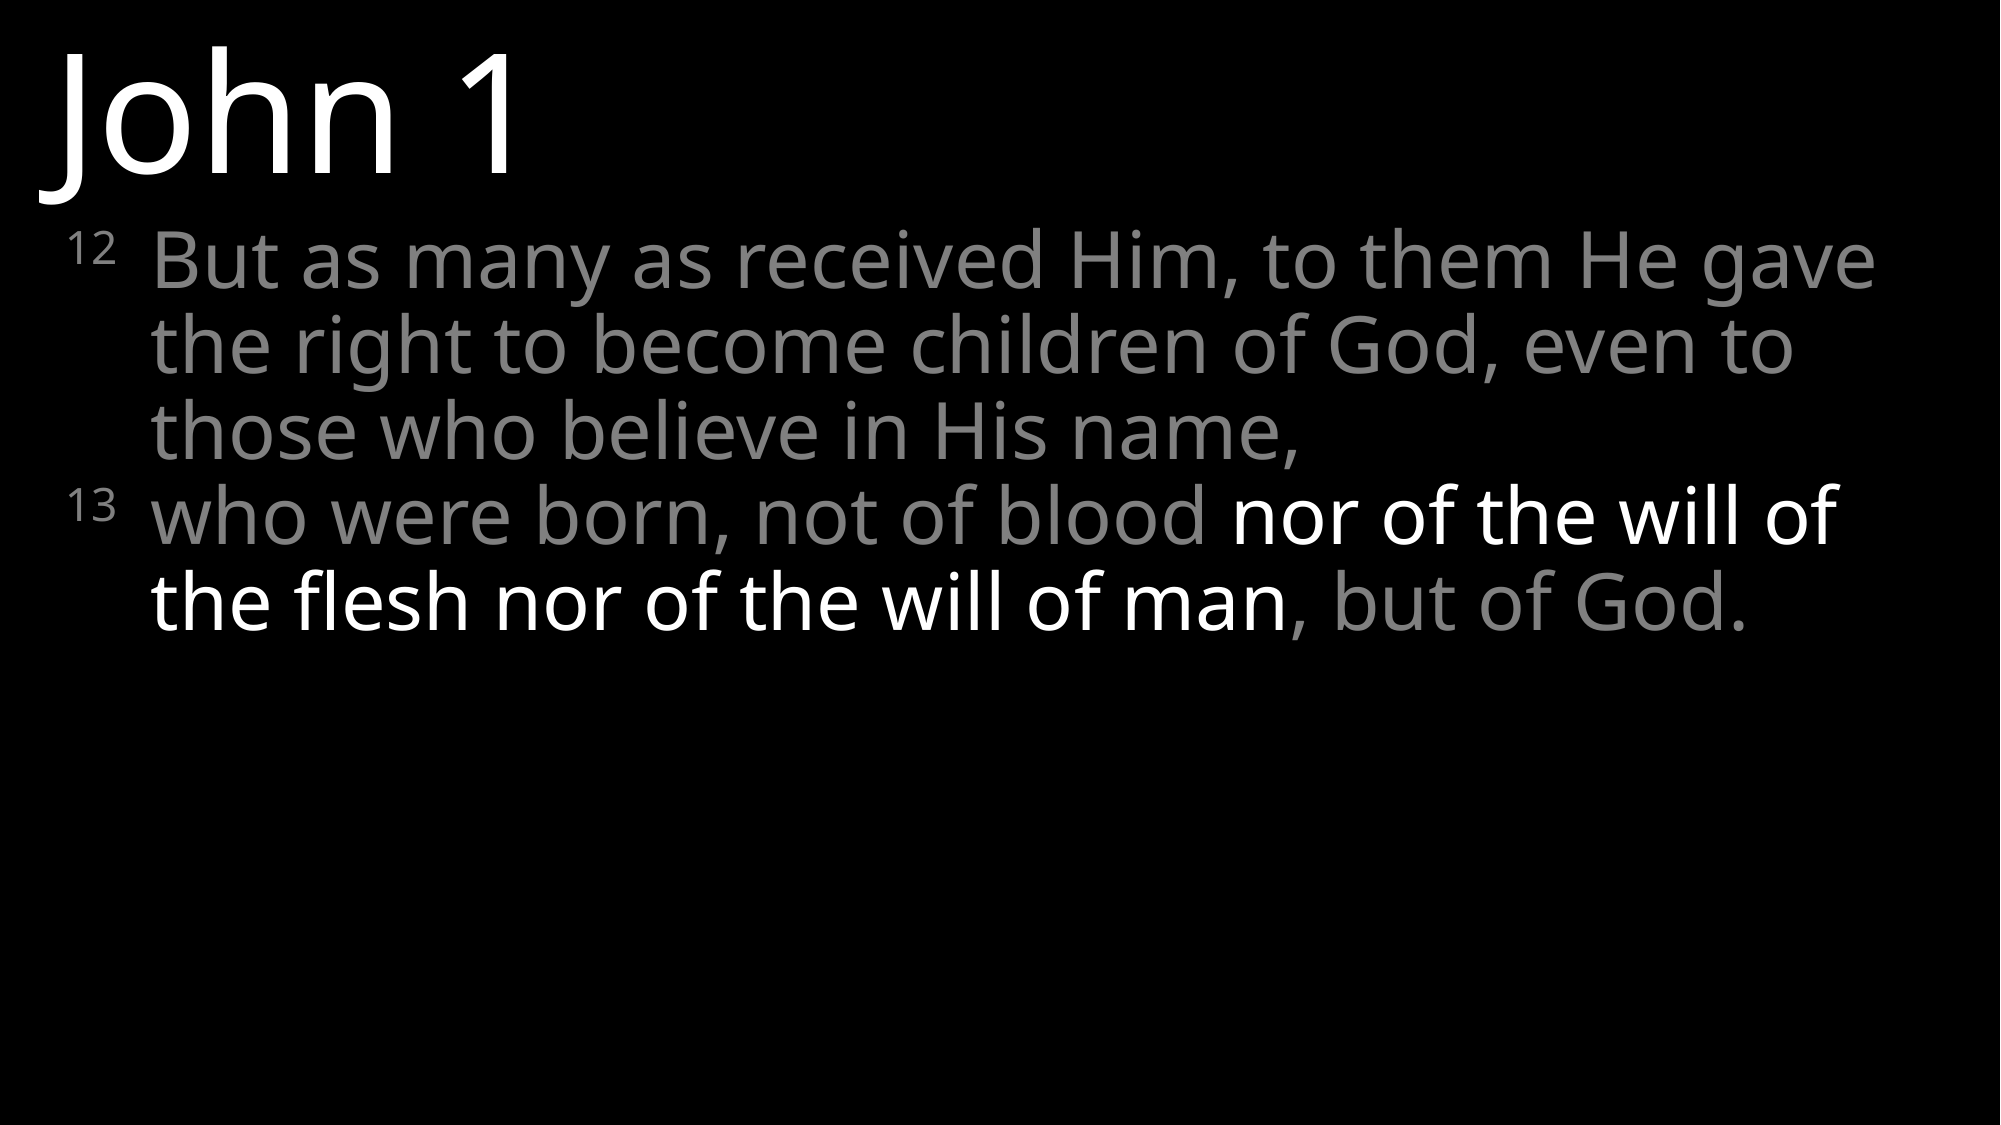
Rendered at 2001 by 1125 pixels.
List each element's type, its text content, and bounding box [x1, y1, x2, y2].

text_box 12 But as many as received Him, to them He gave the right to become children of God, even to those who believe in His name, 13 who were born, not of blood nor of the will of the flesh nor of the will of man, but of God. [49, 212, 1943, 655]
text_box John 1 [37, 0, 1838, 215]
